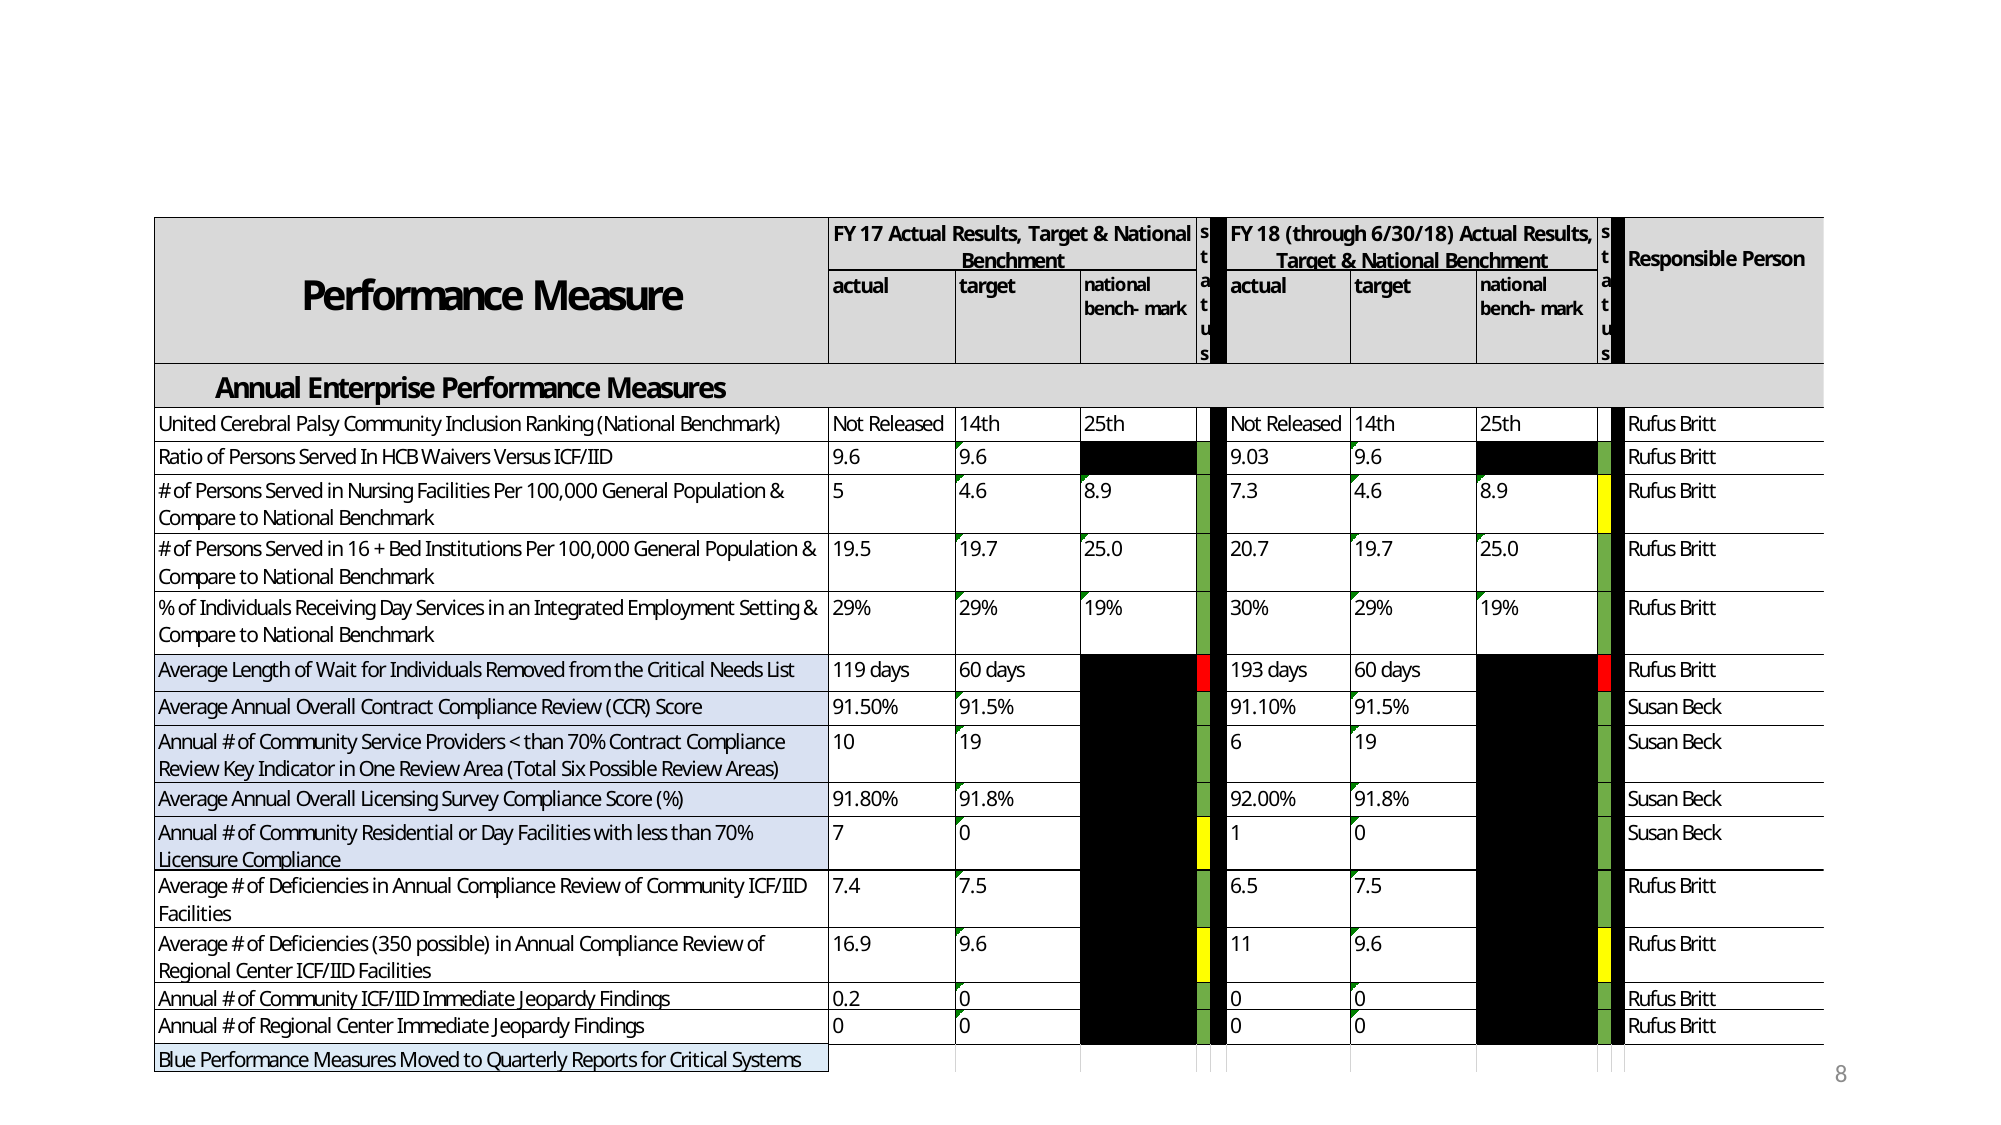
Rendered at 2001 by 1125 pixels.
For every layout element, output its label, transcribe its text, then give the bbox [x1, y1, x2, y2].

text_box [154, 217, 1825, 1073]
text_box [26, 22, 1974, 917]
slide_number 8 [1412, 1042, 1863, 1103]
